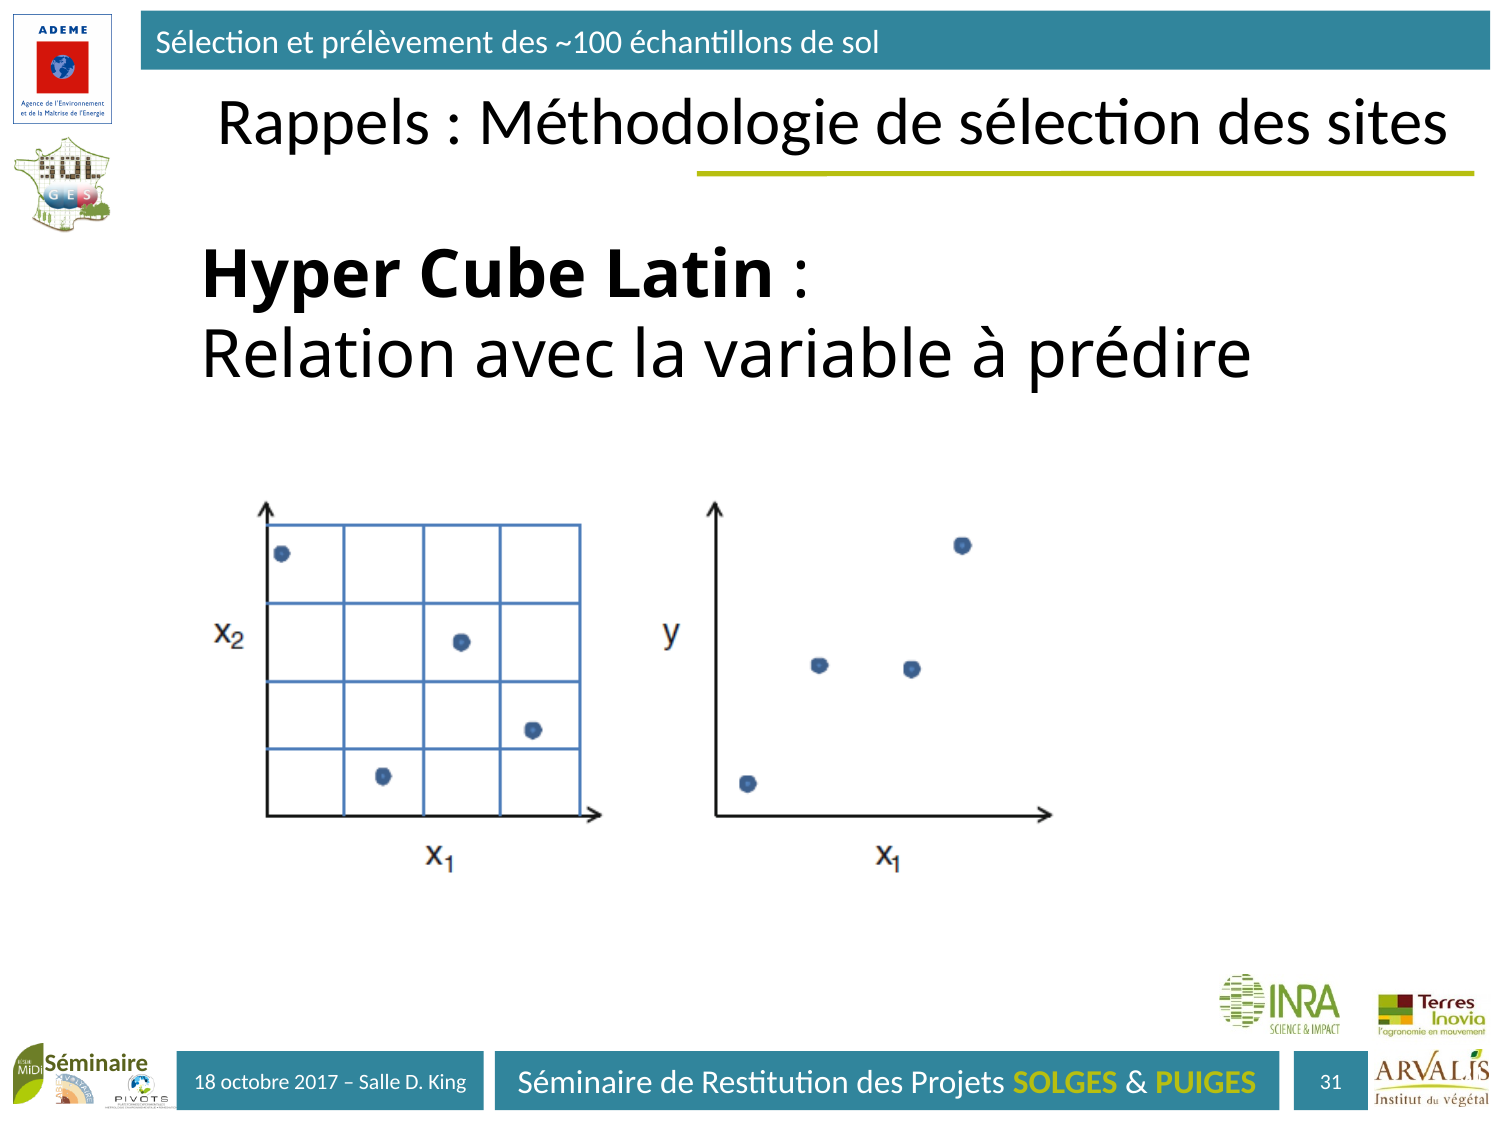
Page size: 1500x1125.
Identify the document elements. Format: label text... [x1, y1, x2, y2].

picture [166, 441, 1132, 915]
slide_number 31 [1386, 1051, 1500, 1112]
picture [1372, 984, 1491, 1045]
picture [104, 1073, 176, 1109]
picture [13, 136, 111, 233]
text_box Hyper Cube Latin : Relation avec la variable à prédire [186, 223, 1500, 399]
picture [13, 14, 112, 124]
picture [13, 1043, 44, 1104]
picture [53, 1073, 94, 1104]
picture [1219, 974, 1340, 1034]
text_box Sélection et prélèvement des ~100 échantillons de sol [140, 10, 1491, 71]
picture [1374, 1049, 1489, 1107]
text_box Rappels : Méthodologie de sélection des sites [202, 70, 1500, 165]
